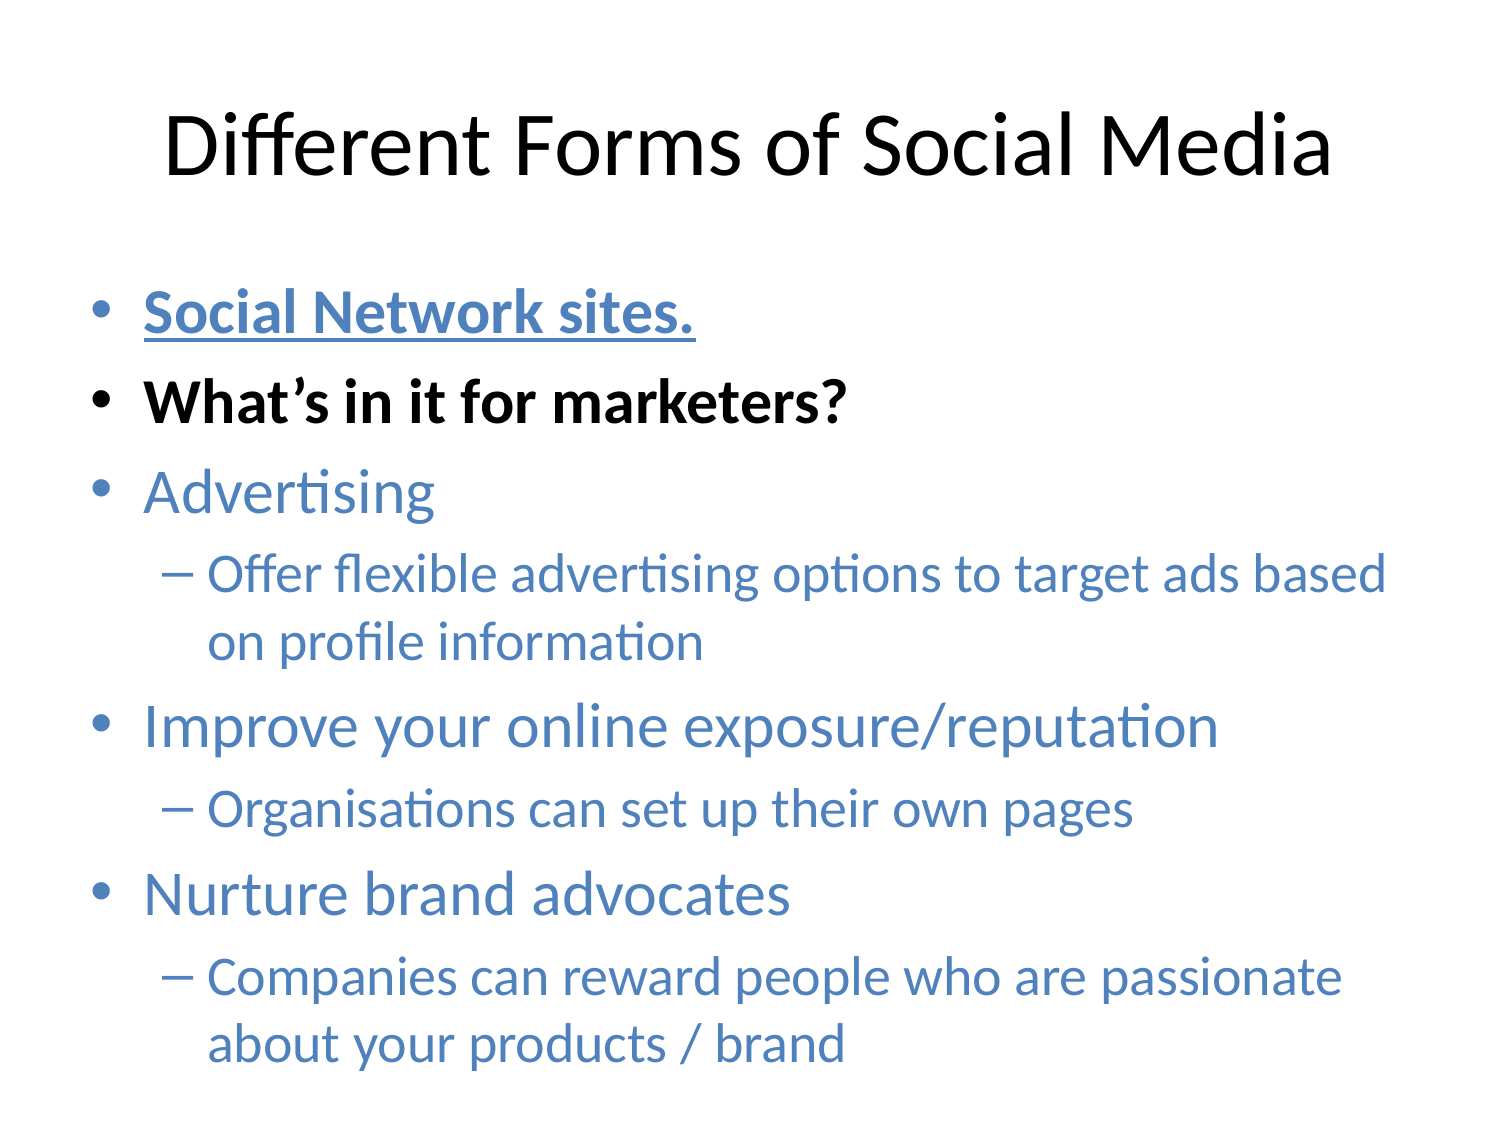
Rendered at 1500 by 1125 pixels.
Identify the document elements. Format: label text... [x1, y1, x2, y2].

title Different Forms of Social Media [75, 45, 1425, 233]
list Social Network sites. What’s in it for marketers? Advertising Offer flexible advertising options to target ads based on profile information Improve your online exposure/reputation Organisations can set up their own pages Nurture brand advocates Companies can reward people who are passionate about your products / brand [75, 262, 1425, 1088]
